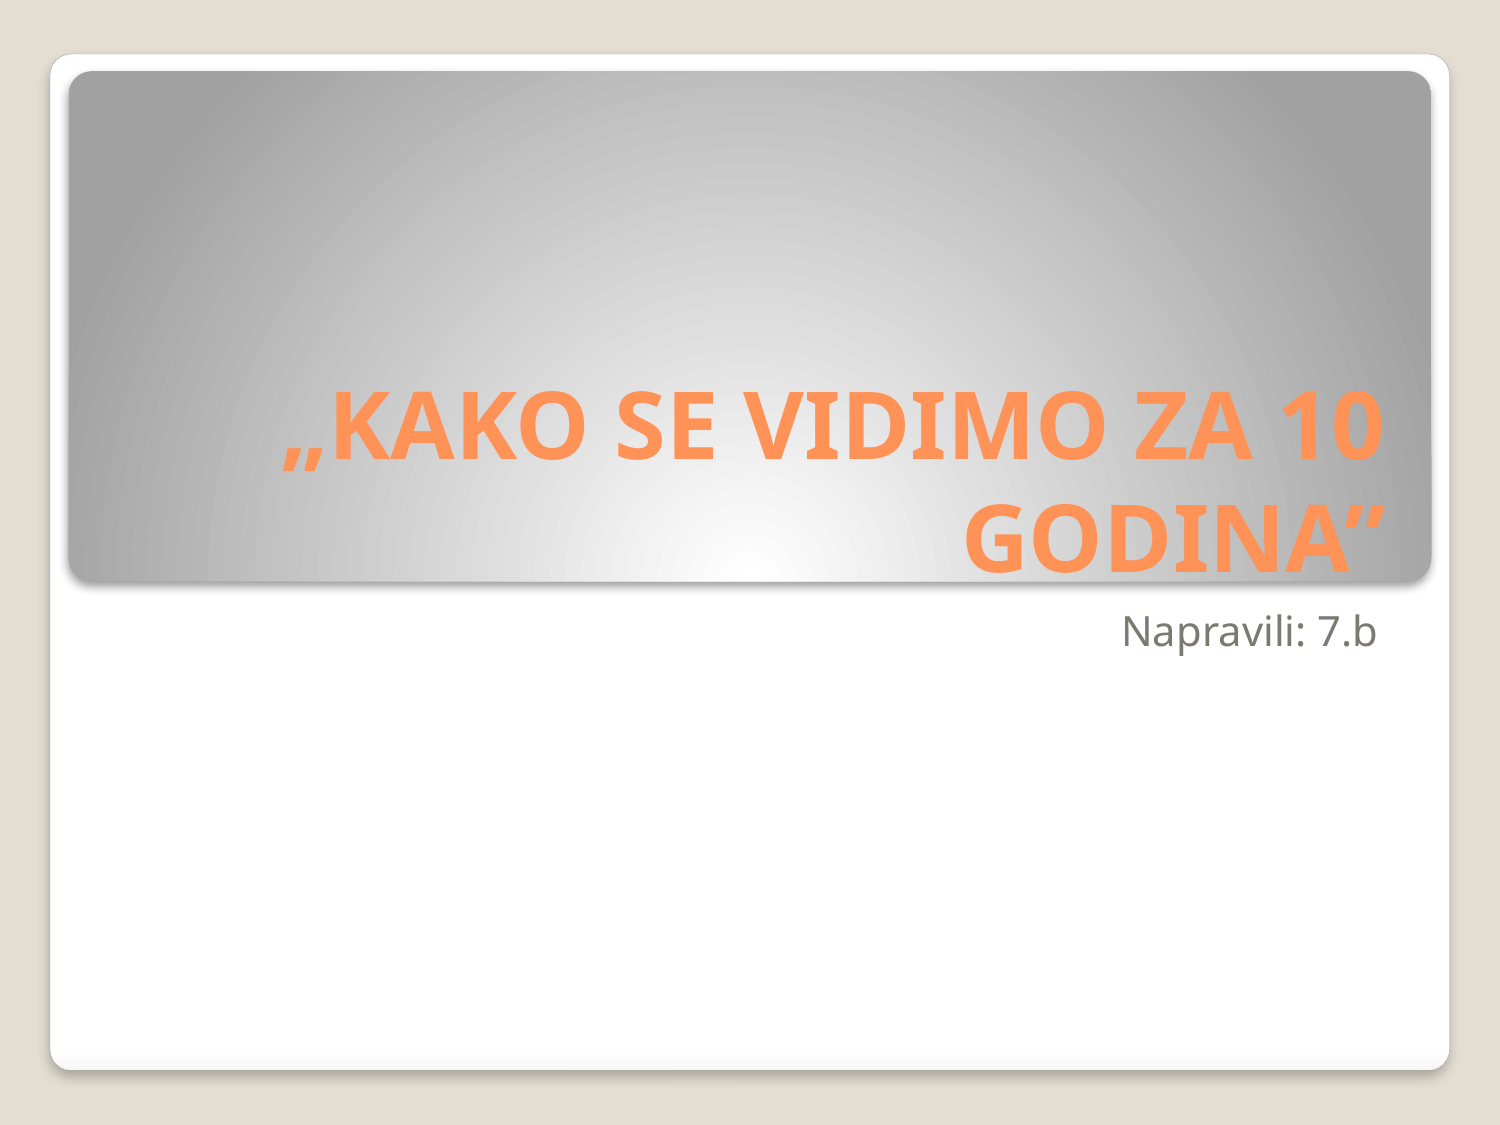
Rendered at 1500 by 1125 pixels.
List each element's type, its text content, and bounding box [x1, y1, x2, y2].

title „KAKO SE VIDIMO ZA 10 GODINA” [118, 298, 1394, 599]
subtitle Napravili: 7.b [118, 604, 1394, 755]
